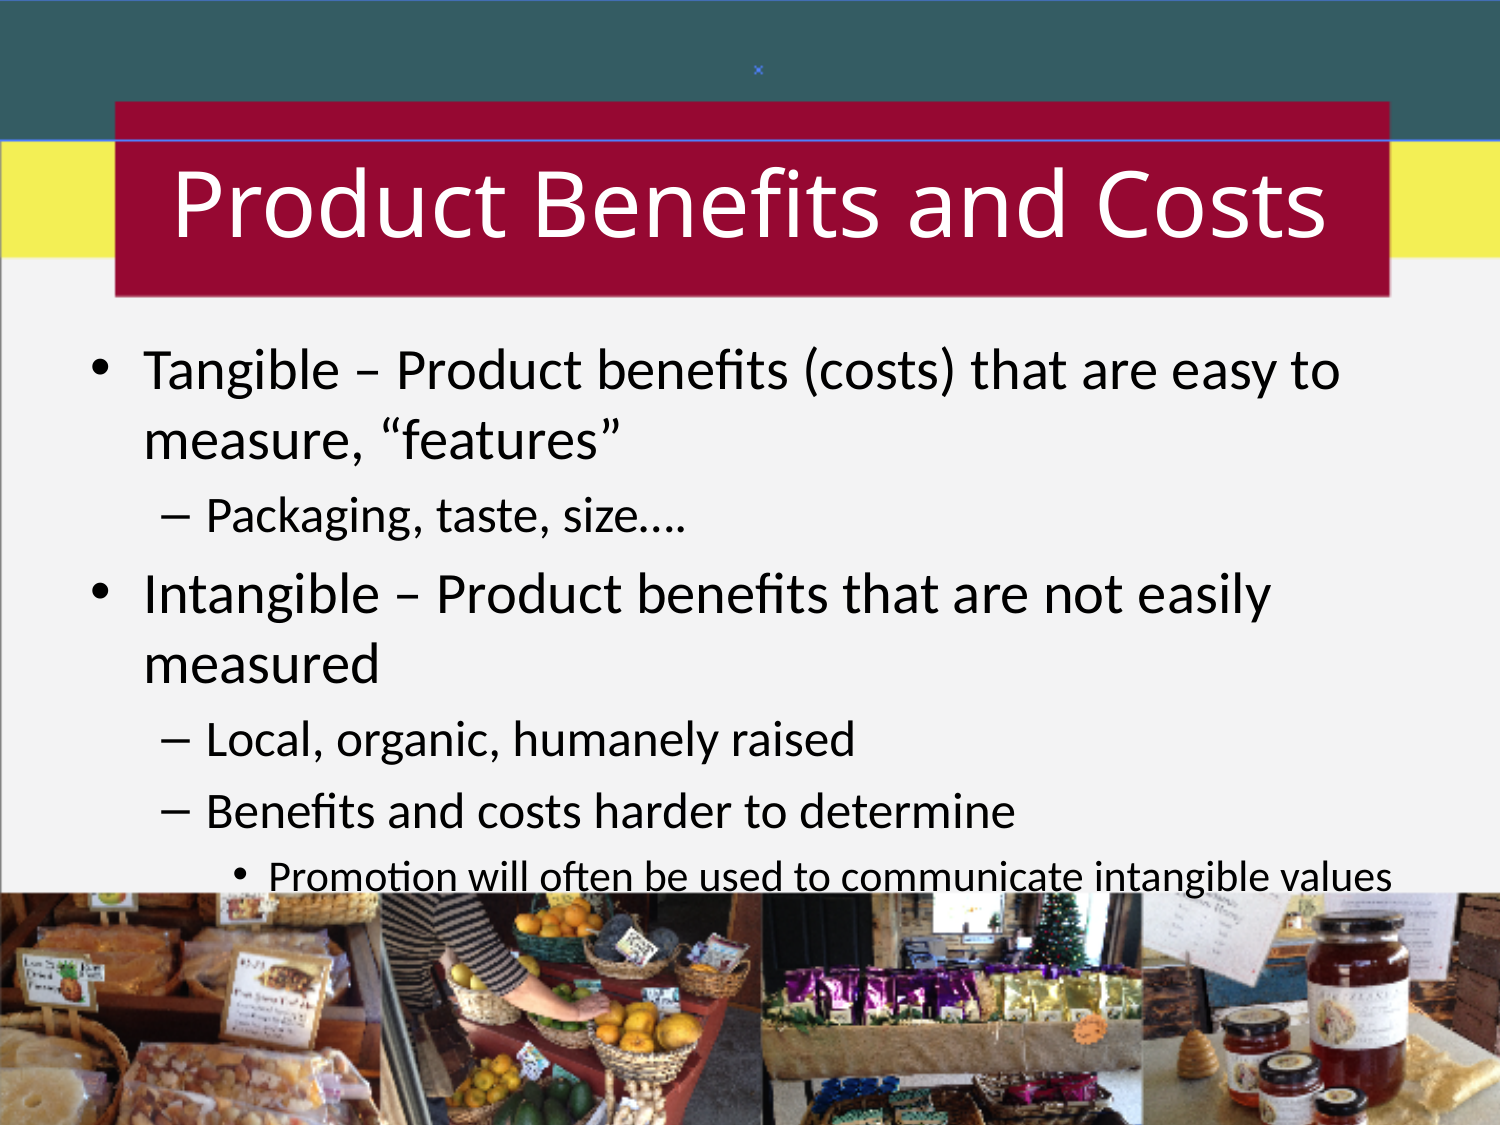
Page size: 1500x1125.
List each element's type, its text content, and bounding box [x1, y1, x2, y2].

title Product Benefits and Costs [75, 107, 1425, 295]
list Tangible – Product benefits (costs) that are easy to measure, “features” Packaging, taste, size…. Intangible – Product benefits that are not easily measured Local, organic, humanely raised Benefits and costs harder to determine Promotion will often be used to communicate intangible values [75, 322, 1425, 915]
picture [0, 0, 1500, 1125]
